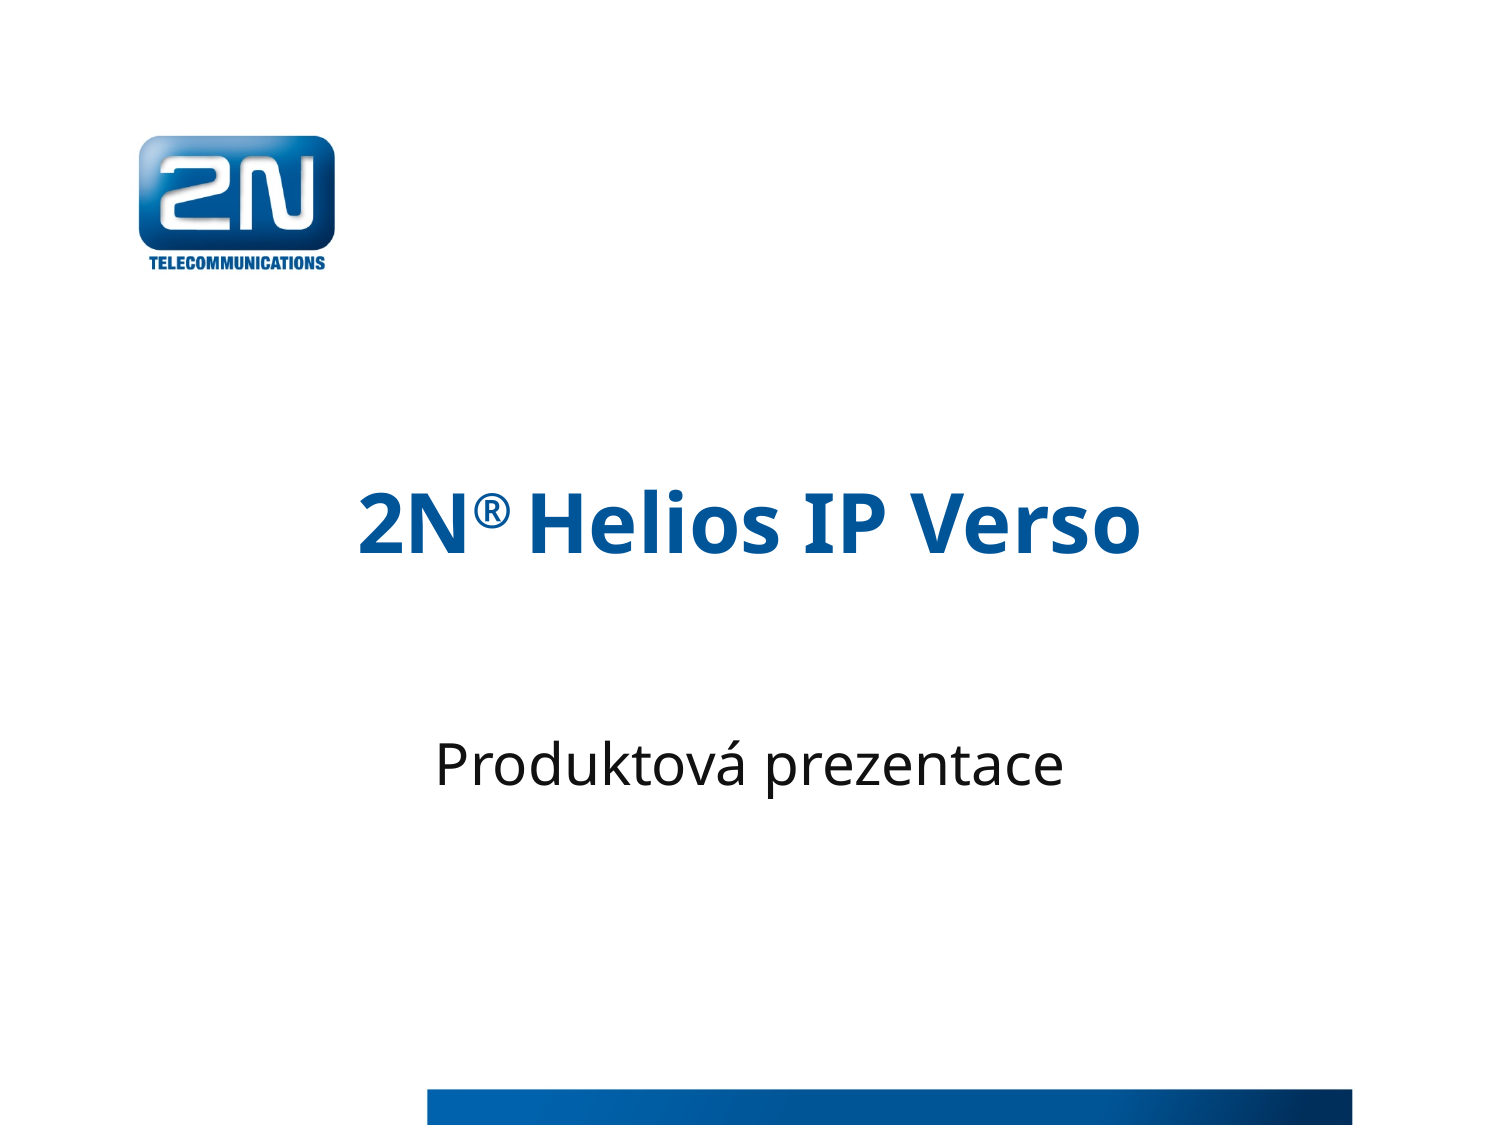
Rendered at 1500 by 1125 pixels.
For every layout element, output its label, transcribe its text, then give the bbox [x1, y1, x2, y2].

picture [316, 1084, 1463, 1125]
title 2N® Helios IP Verso [112, 349, 1388, 591]
picture [0, 0, 1412, 374]
subtitle Produktová prezentace [224, 637, 1276, 926]
